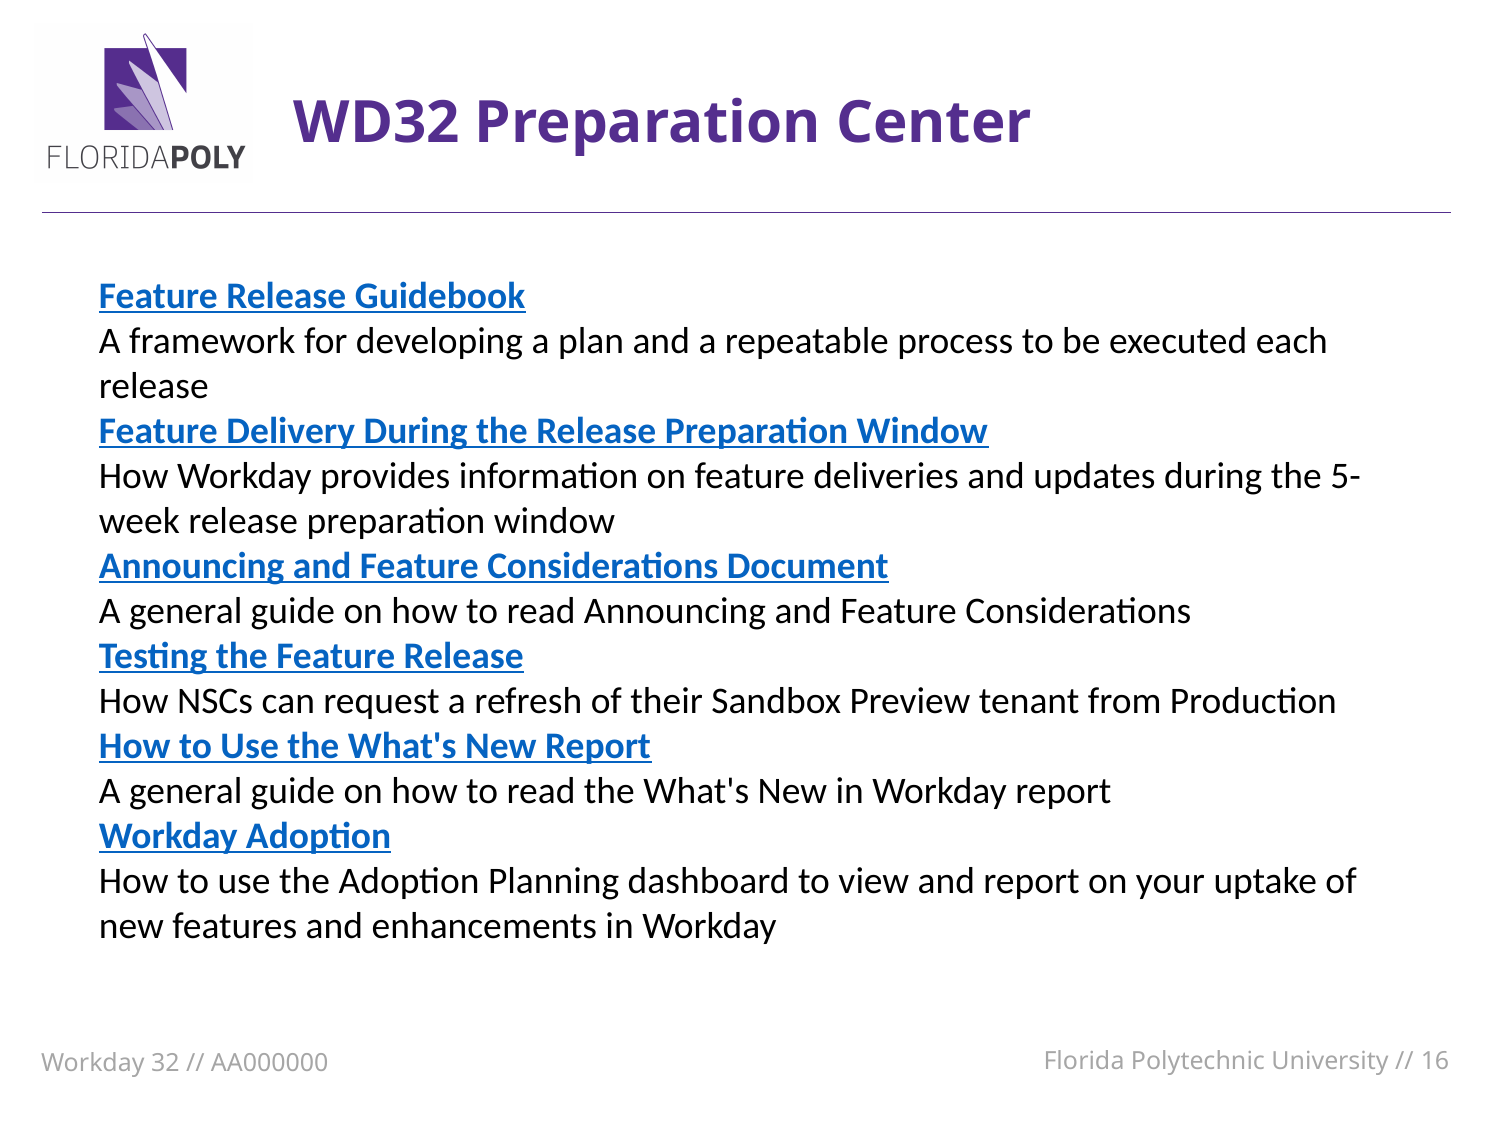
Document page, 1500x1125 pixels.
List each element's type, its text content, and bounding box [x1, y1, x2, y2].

picture [34, 23, 253, 183]
text_box WD32 Preparation Center [279, 76, 1500, 161]
text_box Workday 32 // AA000000 [26, 1038, 590, 1094]
text_box Feature Release Guidebook A framework for developing a plan and a repeatable process to be executed each release Feature Delivery During the Release Preparation Window How Workday provides information on feature deliveries and updates during the 5-week release preparation window Announcing and Feature Considerations Document A general guide on how to read Announcing and Feature Considerations Testing the Feature Release How NSCs can request a refresh of their Sandbox Preview tenant from Production How to Use the What's New Report A general guide on how to read the What's New in Workday report Workday Adoption How to use the Adoption Planning dashboard to view and report on your uptake of new features and enhancements in Workday [84, 263, 1422, 954]
text_box Florida Polytechnic University // 16 [852, 1037, 1465, 1093]
